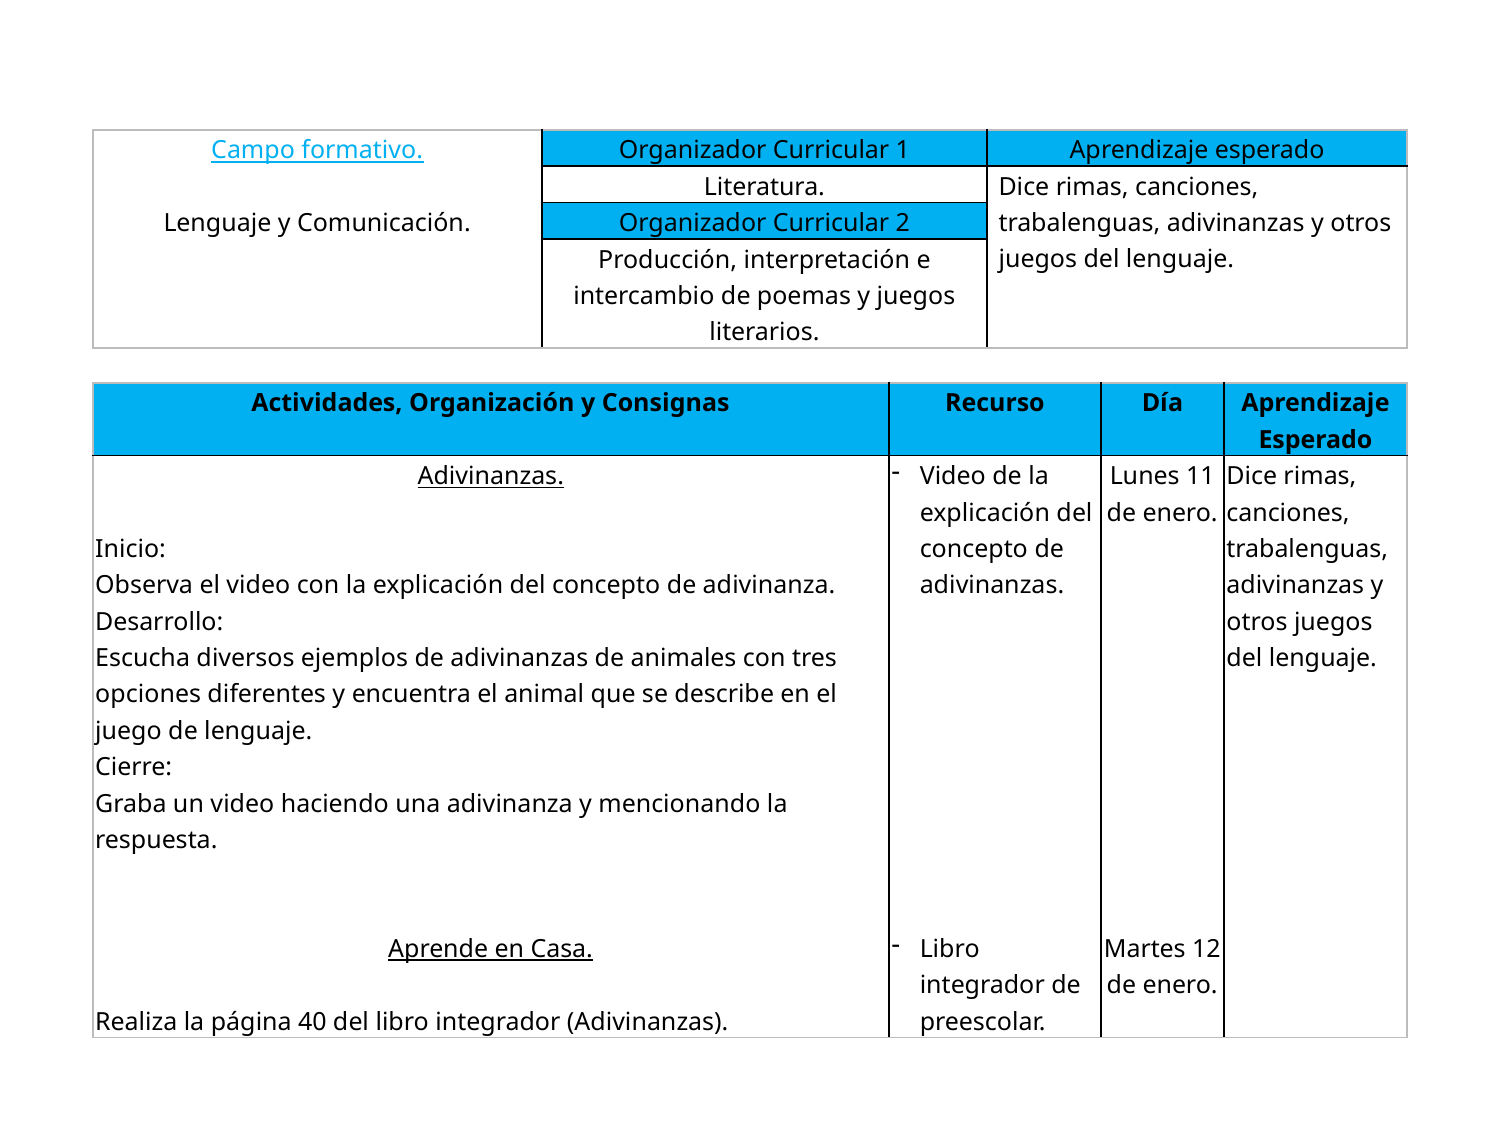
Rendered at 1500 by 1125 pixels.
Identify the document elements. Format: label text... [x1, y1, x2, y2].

table_header Día [1102, 384, 1223, 455]
table_header Actividades, Organización y Consignas [94, 384, 888, 455]
table_cell Dice rimas, canciones, trabalenguas, adivinanzas y otros juegos del lenguaje. [988, 167, 1406, 347]
table_cell Producción, interpretación e intercambio de poemas y juegos literarios. [543, 240, 986, 347]
table_cell Literatura. [543, 167, 986, 202]
table_header Aprendizaje Esperado [1225, 384, 1406, 455]
table_cell Lunes 11 de enero. Martes 12 de enero. [1102, 456, 1223, 1037]
table_header Campo formativo. Lenguaje y Comunicación. [94, 131, 541, 347]
table_header Recurso [890, 384, 1100, 455]
table_cell Organizador Curricular 2 [543, 203, 986, 238]
table_cell Adivinanzas. Inicio: Observa el video con la explicación del concepto de adivinanza. Desarrollo: Escucha diversos ejemplos de adivinanzas de animales con tres opciones diferentes y encuentra el animal que se describe en el juego de lenguaje. Cierre: Graba un video haciendo una adivinanza y mencionando la respuesta. Aprende en Casa. Realiza la página 40 del libro integrador (Adivinanzas). [94, 456, 888, 1037]
table_cell Dice rimas, canciones, trabalenguas, adivinanzas y otros juegos del lenguaje. [1225, 456, 1406, 1037]
table_header Aprendizaje esperado [988, 131, 1406, 165]
table_cell Video de la explicación del concepto de adivinanzas. Libro integrador de preescolar. [890, 456, 1100, 1037]
table_header Organizador Curricular 1 [543, 131, 986, 165]
